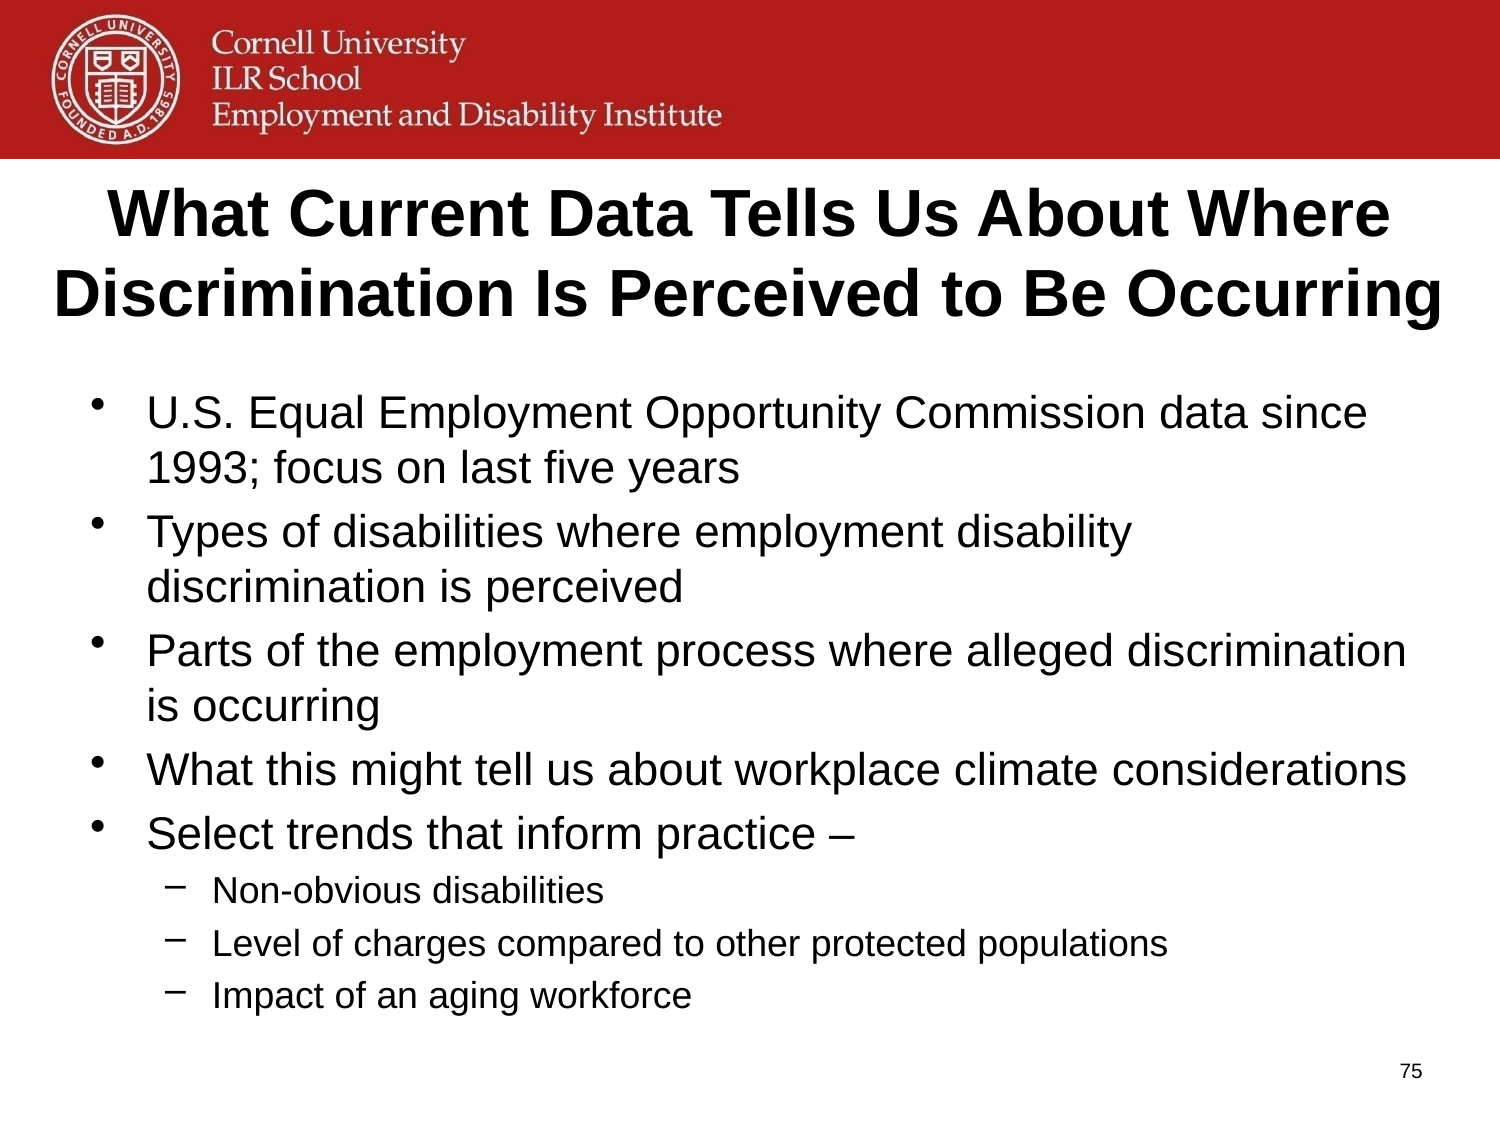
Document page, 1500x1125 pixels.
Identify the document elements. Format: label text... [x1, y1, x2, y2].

slide_number 75 [1124, 1049, 1438, 1125]
picture [0, 0, 1500, 159]
title What Current Data Tells Us About Where Discrimination Is Perceived to Be Occurring [37, 162, 1463, 338]
list U.S. Equal Employment Opportunity Commission data since 1993; focus on last five years Types of disabilities where employment disability discrimination is perceived Parts of the employment process where alleged discrimination is occurring What this might tell us about workplace climate considerations Select trends that inform practice – Non-obvious disabilities Level of charges compared to other protected populations Impact of an aging workforce [75, 375, 1438, 1063]
